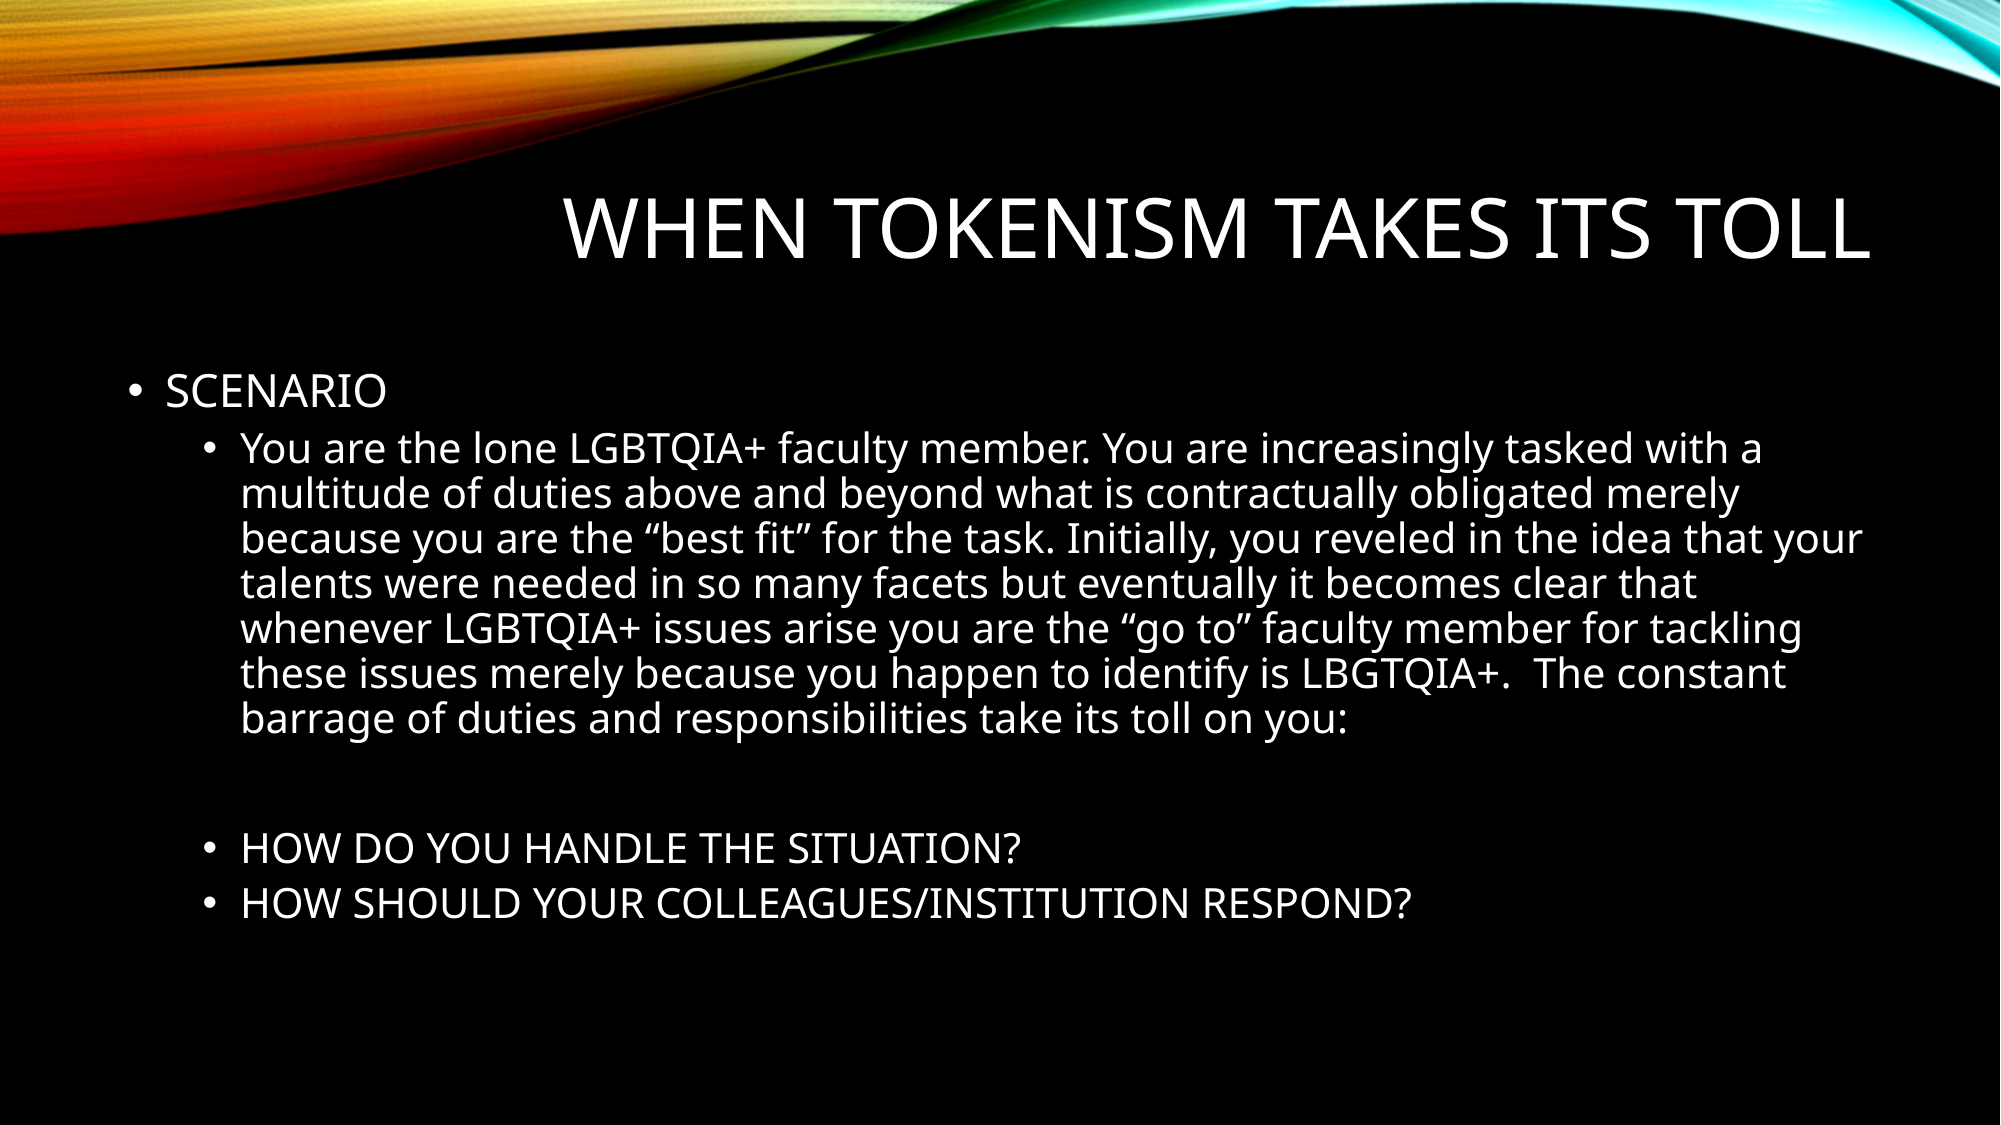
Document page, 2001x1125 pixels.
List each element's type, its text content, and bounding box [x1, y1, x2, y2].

picture [0, 0, 2000, 237]
title WHEN TOKENISM TAKES ITS TOLL [474, 125, 1888, 338]
list SCENARIO You are the lone LGBTQIA+ faculty member. You are increasingly tasked with a multitude of duties above and beyond what is contractually obligated merely because you are the “best fit” for the task. Initially, you reveled in the idea that your talents were needed in so many facets but eventually it becomes clear that whenever LGBTQIA+ issues arise you are the “go to” faculty member for tackling these issues merely because you happen to identify is LBGTQIA+. The constant barrage of duties and responsibilities take its toll on you: HOW DO YOU HANDLE THE SITUATION? HOW SHOULD YOUR COLLEAGUES/INSTITUTION RESPOND? [112, 360, 1888, 1021]
